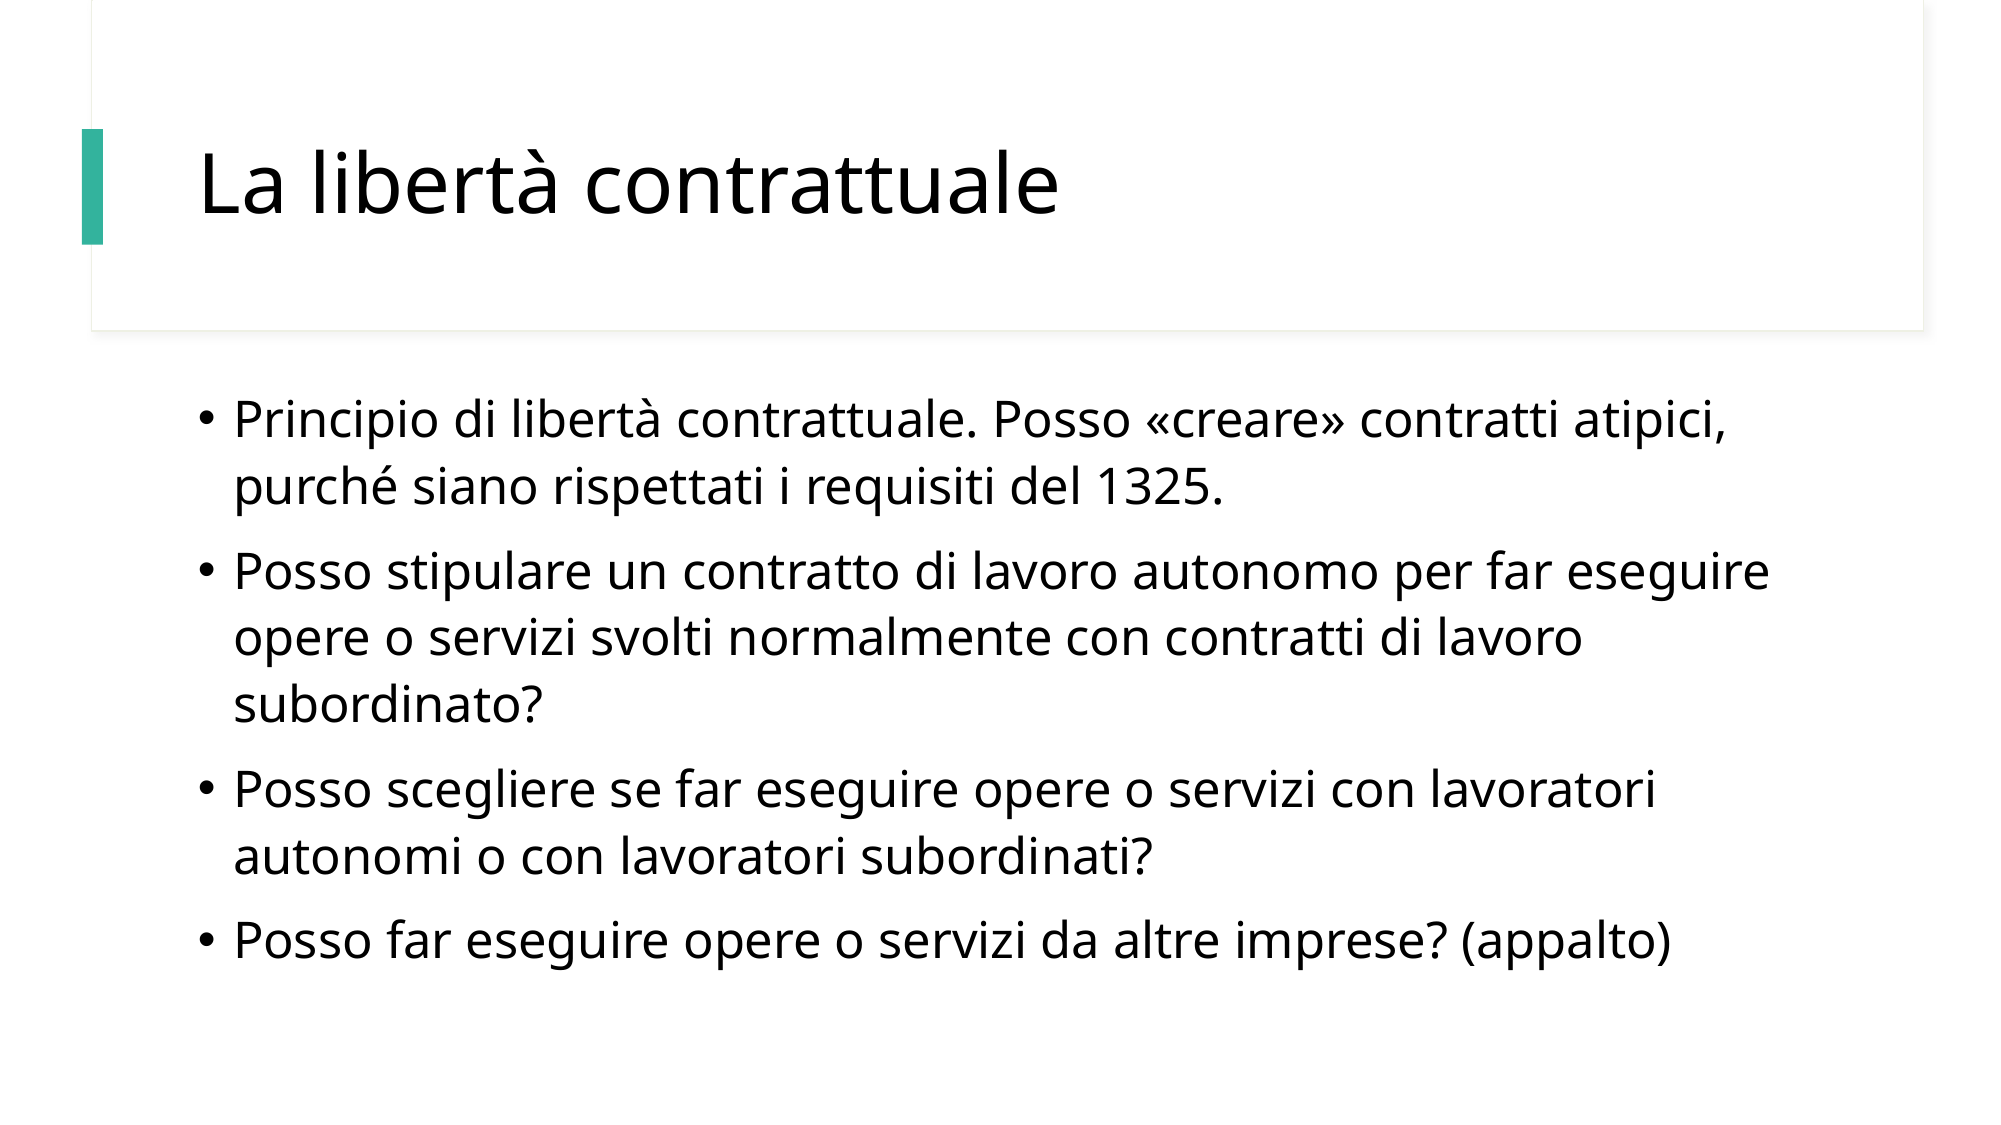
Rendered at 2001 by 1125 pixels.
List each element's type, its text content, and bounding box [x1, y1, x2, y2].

title La libertà contrattuale [183, 90, 1851, 284]
list Principio di libertà contrattuale. Posso «creare» contratti atipici, purché siano rispettati i requisiti del 1325. Posso stipulare un contratto di lavoro autonomo per far eseguire opere o servizi svolti normalmente con contratti di lavoro subordinato? Posso scegliere se far eseguire opere o servizi con lavoratori autonomi o con lavoratori subordinati? Posso far eseguire opere o servizi da altre imprese? (appalto) [183, 373, 1851, 980]
